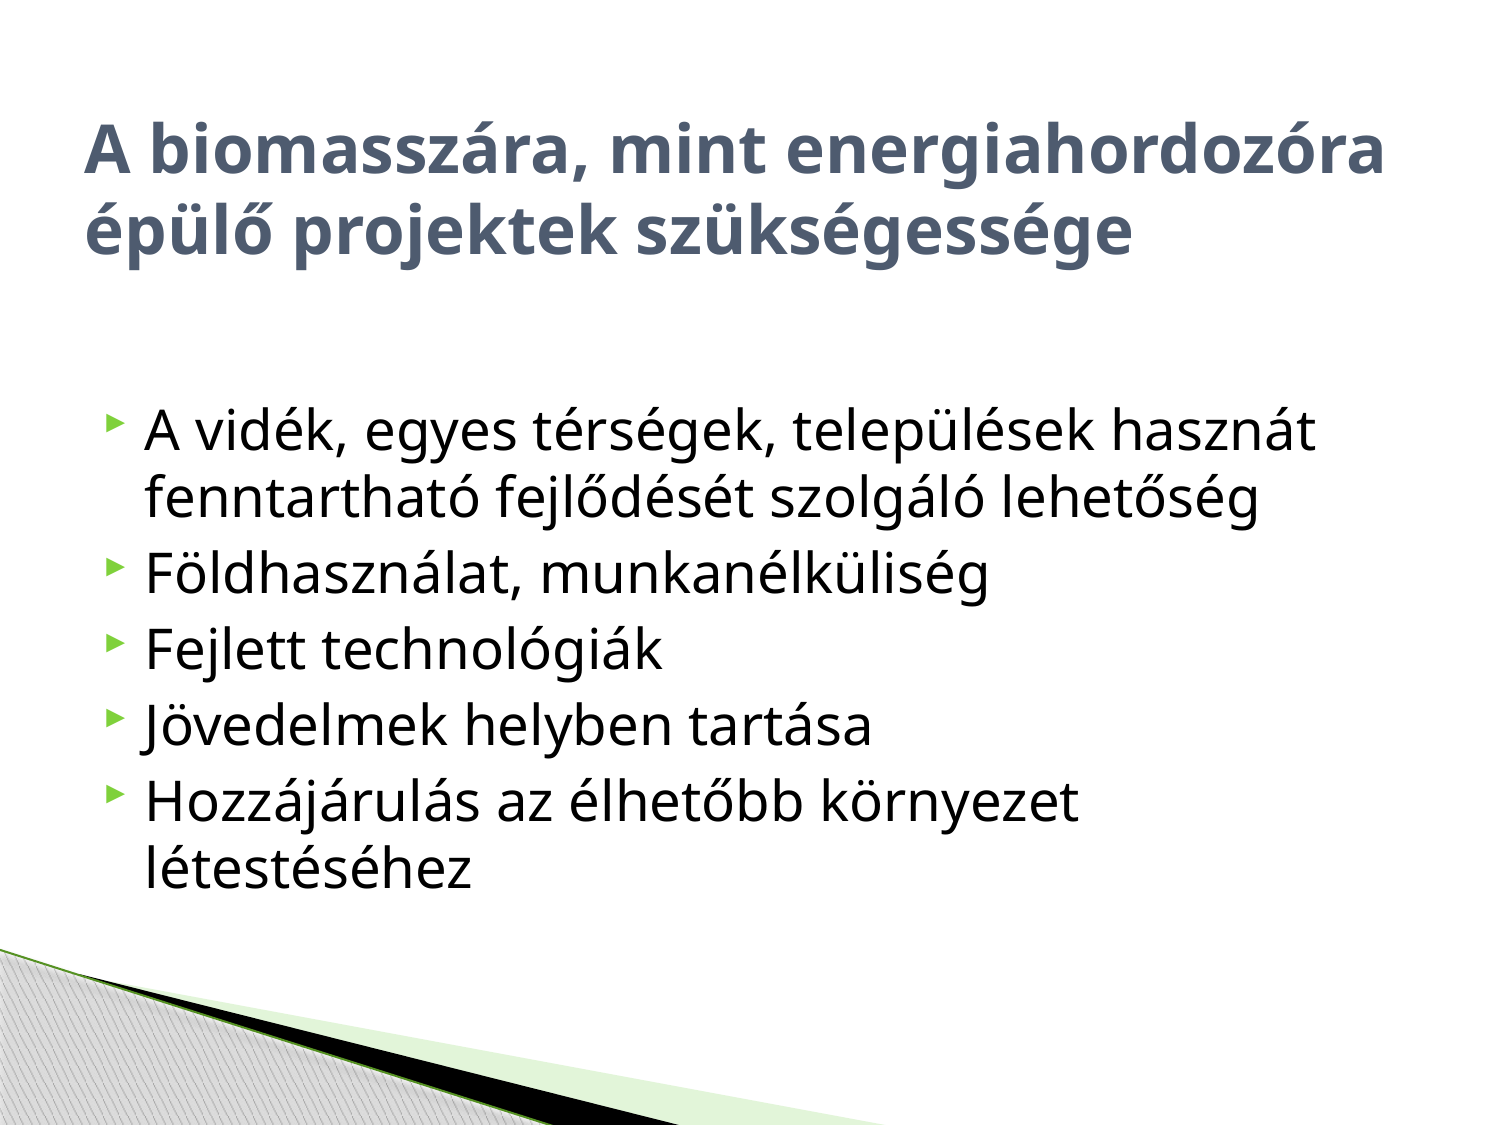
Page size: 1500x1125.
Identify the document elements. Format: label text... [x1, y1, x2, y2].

list A vidék, egyes térségek, települések hasznát fenntartható fejlődését szolgáló lehetőség Földhasználat, munkanélküliség Fejlett technológiák Jövedelmek helyben tartása Hozzájárulás az élhetőbb környezet létestéséhez [70, 386, 1421, 950]
title A biomasszára, mint energiahordozóra épülő projektek szükségessége [70, 93, 1421, 282]
